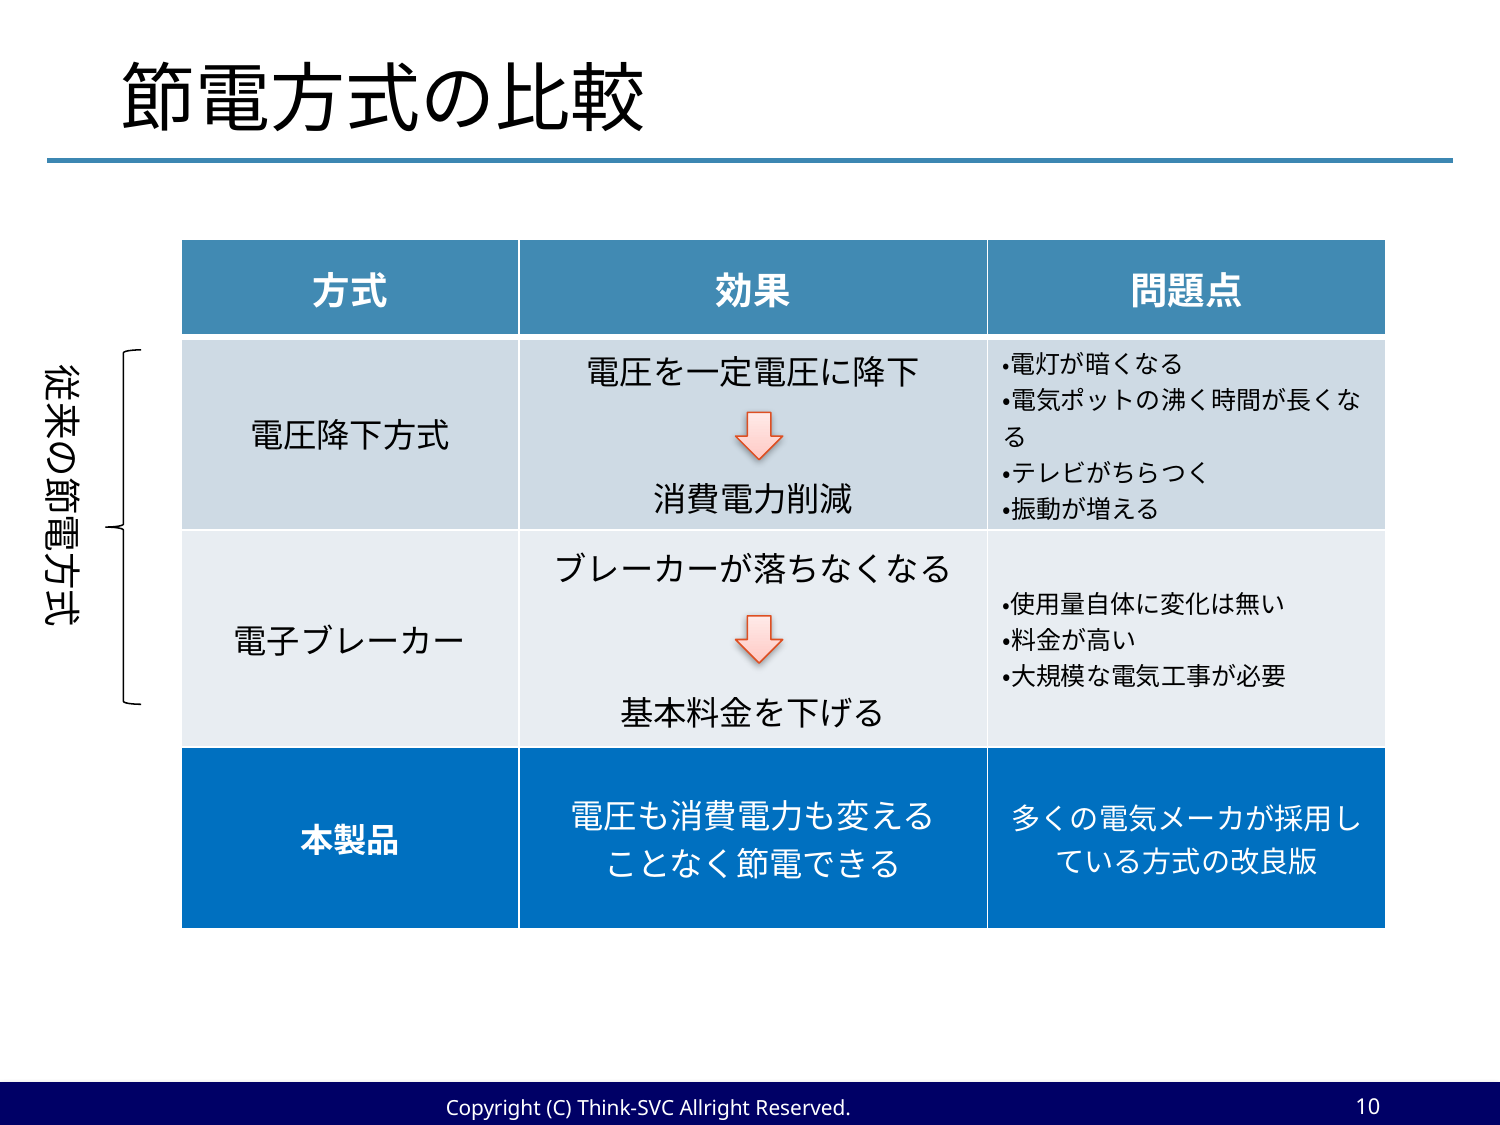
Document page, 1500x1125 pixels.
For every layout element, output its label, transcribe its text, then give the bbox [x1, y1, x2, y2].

table_header 効果 [520, 240, 987, 334]
table_cell 電圧を一定電圧に降下 消費電力削減 [520, 340, 987, 529]
text_box [734, 411, 784, 461]
table_cell ・使用量自体に変化は無い ・料金が高い ・大規模な電気工事が必要 [988, 531, 1385, 746]
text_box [17, 349, 142, 733]
table_cell 多くの電気メーカが採用している方式の改良版 [988, 748, 1385, 928]
text_box 節電方式の比較 [105, 42, 823, 148]
table_cell 電子ブレーカー [182, 531, 518, 746]
table_header 問題点 [988, 240, 1385, 334]
table_cell 電圧も消費電力も変える ことなく節電できる [520, 748, 987, 928]
footer Copyright (C) Think-SVC Allright Reserved. [431, 1086, 1164, 1125]
text_box [734, 615, 784, 664]
table_cell 本製品 [182, 748, 518, 928]
table_cell 電圧降下方式 [182, 340, 518, 529]
table_cell ブレーカーが落ちなくなる 基本料金を下げる [520, 531, 987, 746]
table_cell ・電灯が暗くなる ・電気ポットの沸く時間が長くなる ・テレビがちらつく ・振動が増える [988, 340, 1385, 529]
slide_number 9 [1340, 1085, 1425, 1125]
table_header 方式 [182, 240, 518, 334]
